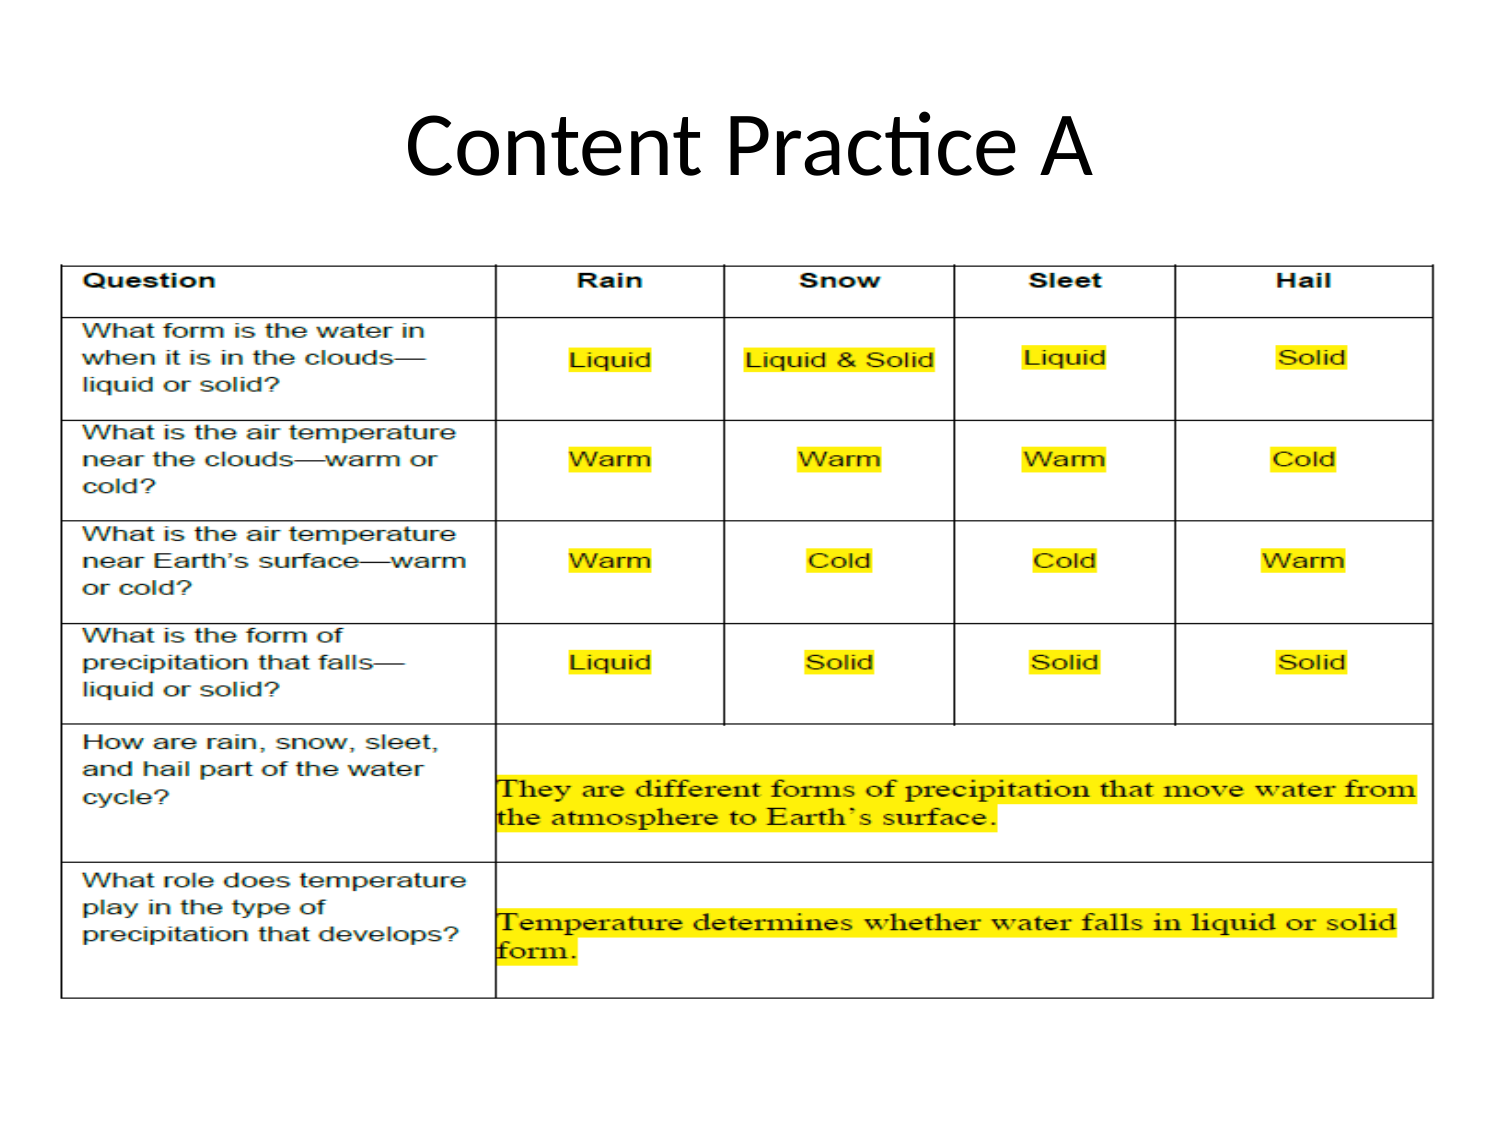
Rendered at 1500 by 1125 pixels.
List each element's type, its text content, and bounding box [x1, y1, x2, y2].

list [37, 262, 1438, 1006]
title Content Practice A [75, 45, 1425, 233]
